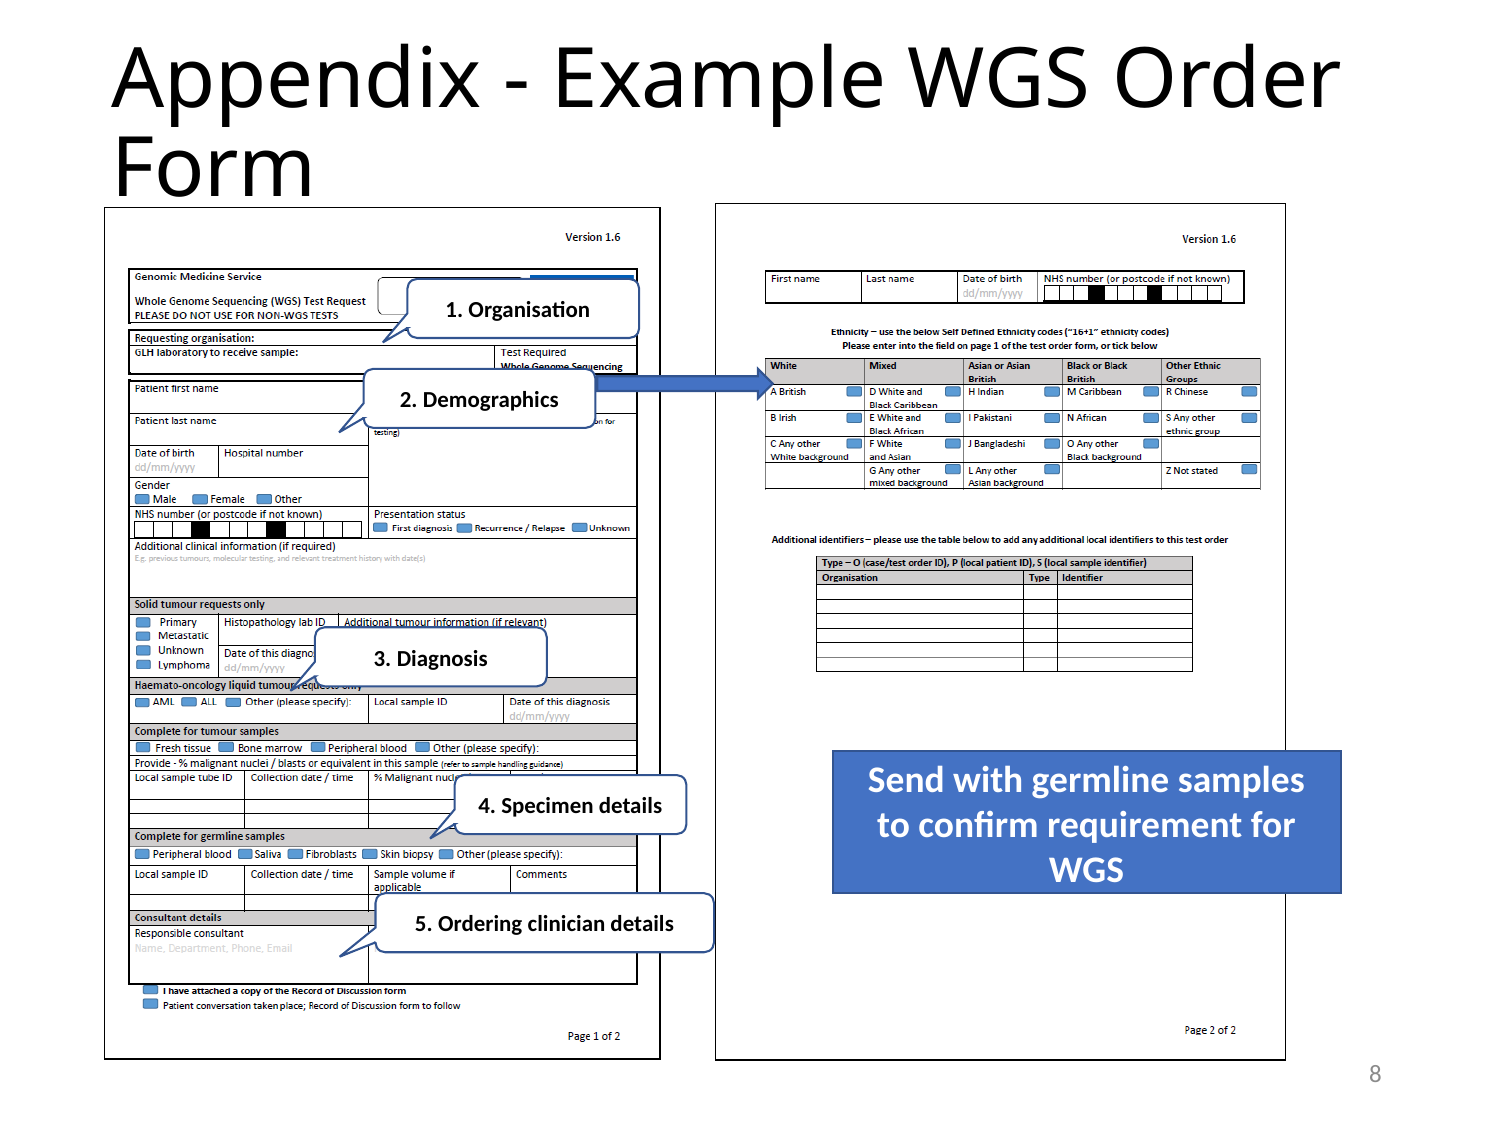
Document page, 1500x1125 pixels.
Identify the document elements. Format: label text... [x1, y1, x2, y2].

text_box Send with germline samples to confirm requirement for WGS [1285, 750, 1342, 894]
text_box 4. Specimen details [659, 774, 688, 836]
text_box 5. Ordering clinician details [659, 892, 716, 954]
title Appendix - Example WGS Order Form [96, 16, 1390, 234]
picture [105, 208, 659, 1059]
slide_number 8 [1059, 1042, 1397, 1103]
picture [716, 204, 1285, 1060]
text_box [659, 375, 716, 393]
